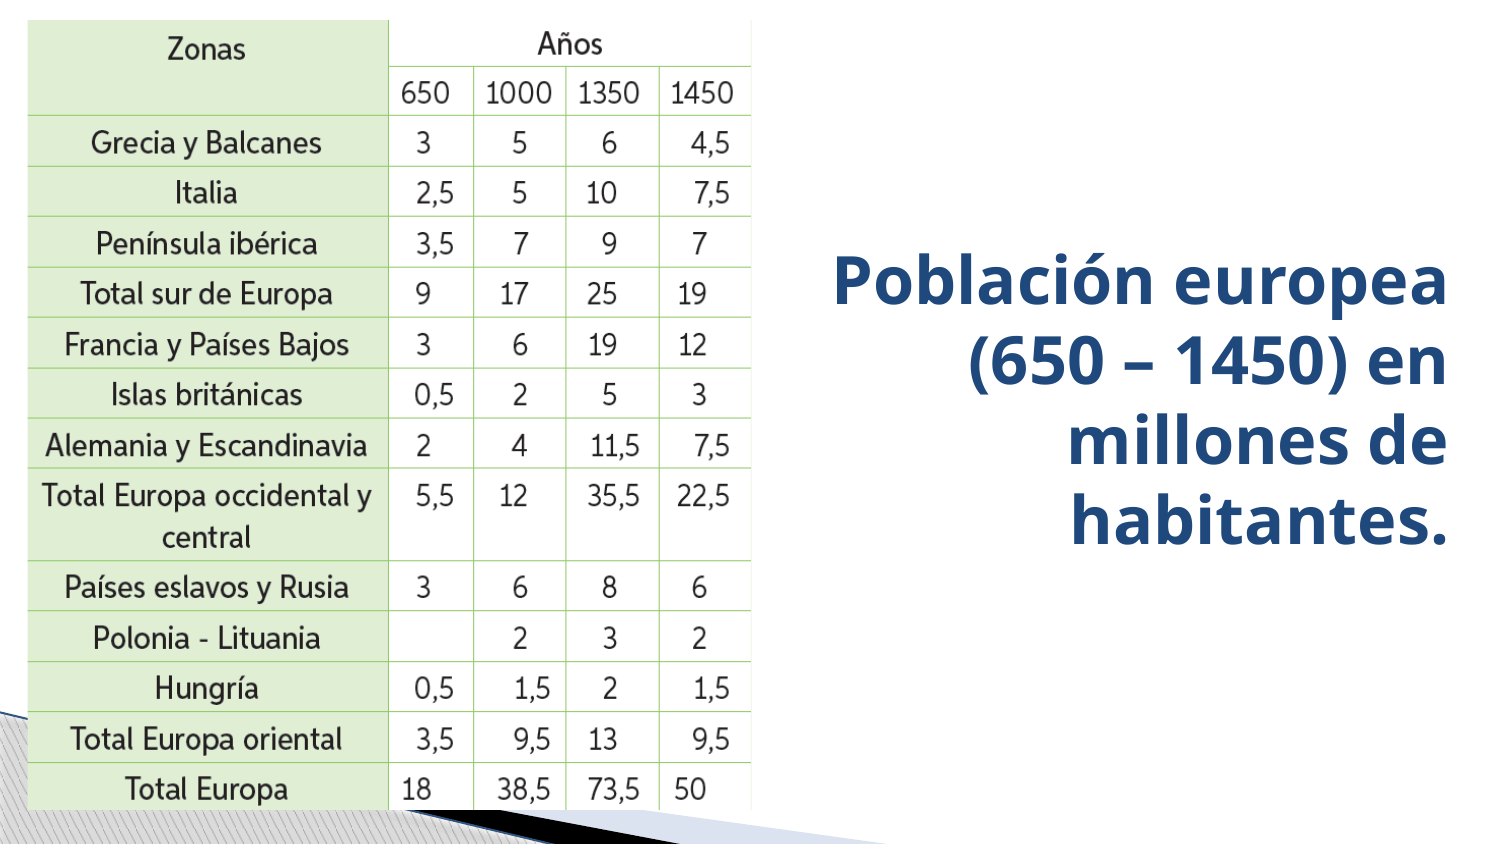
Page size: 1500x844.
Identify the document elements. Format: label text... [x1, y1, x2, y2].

title Población europea (650 – 1450) en millones de habitantes. [790, 327, 1465, 468]
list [27, 19, 752, 811]
